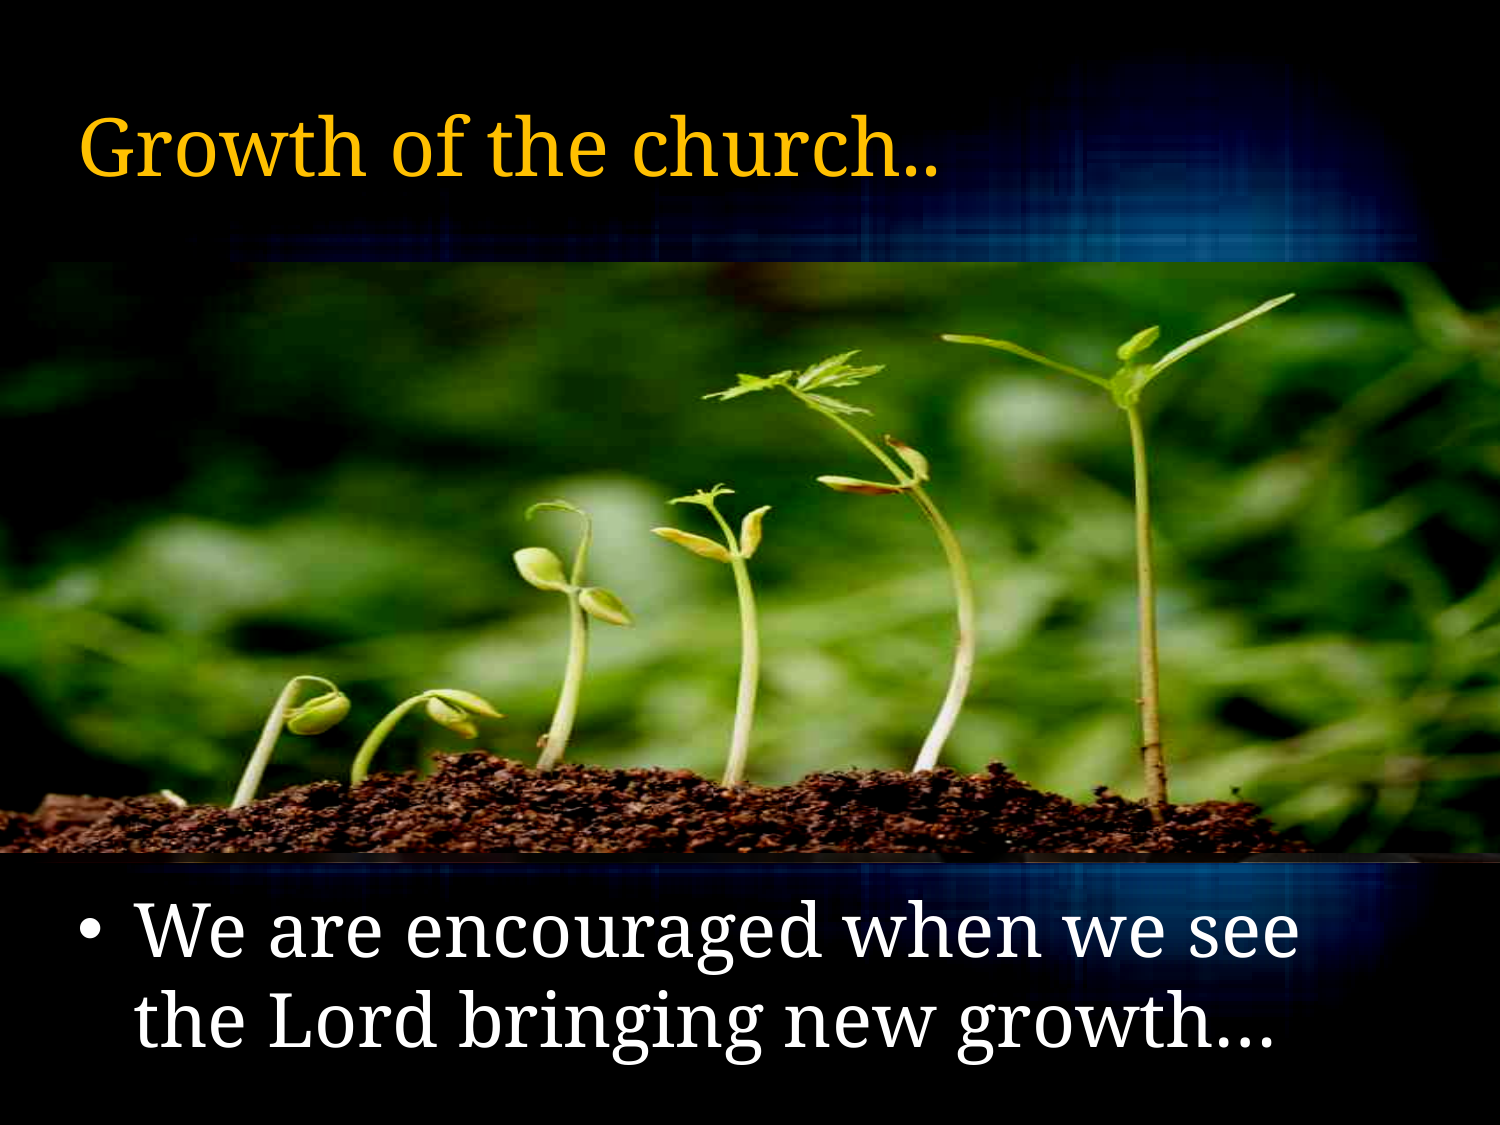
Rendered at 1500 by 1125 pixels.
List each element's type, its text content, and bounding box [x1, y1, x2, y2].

picture [0, 262, 1500, 854]
text_box [74, 162, 1438, 260]
list We are encouraged when we see the Lord bringing new growth… [62, 875, 1413, 1088]
title Growth of the church.. [62, 50, 975, 238]
